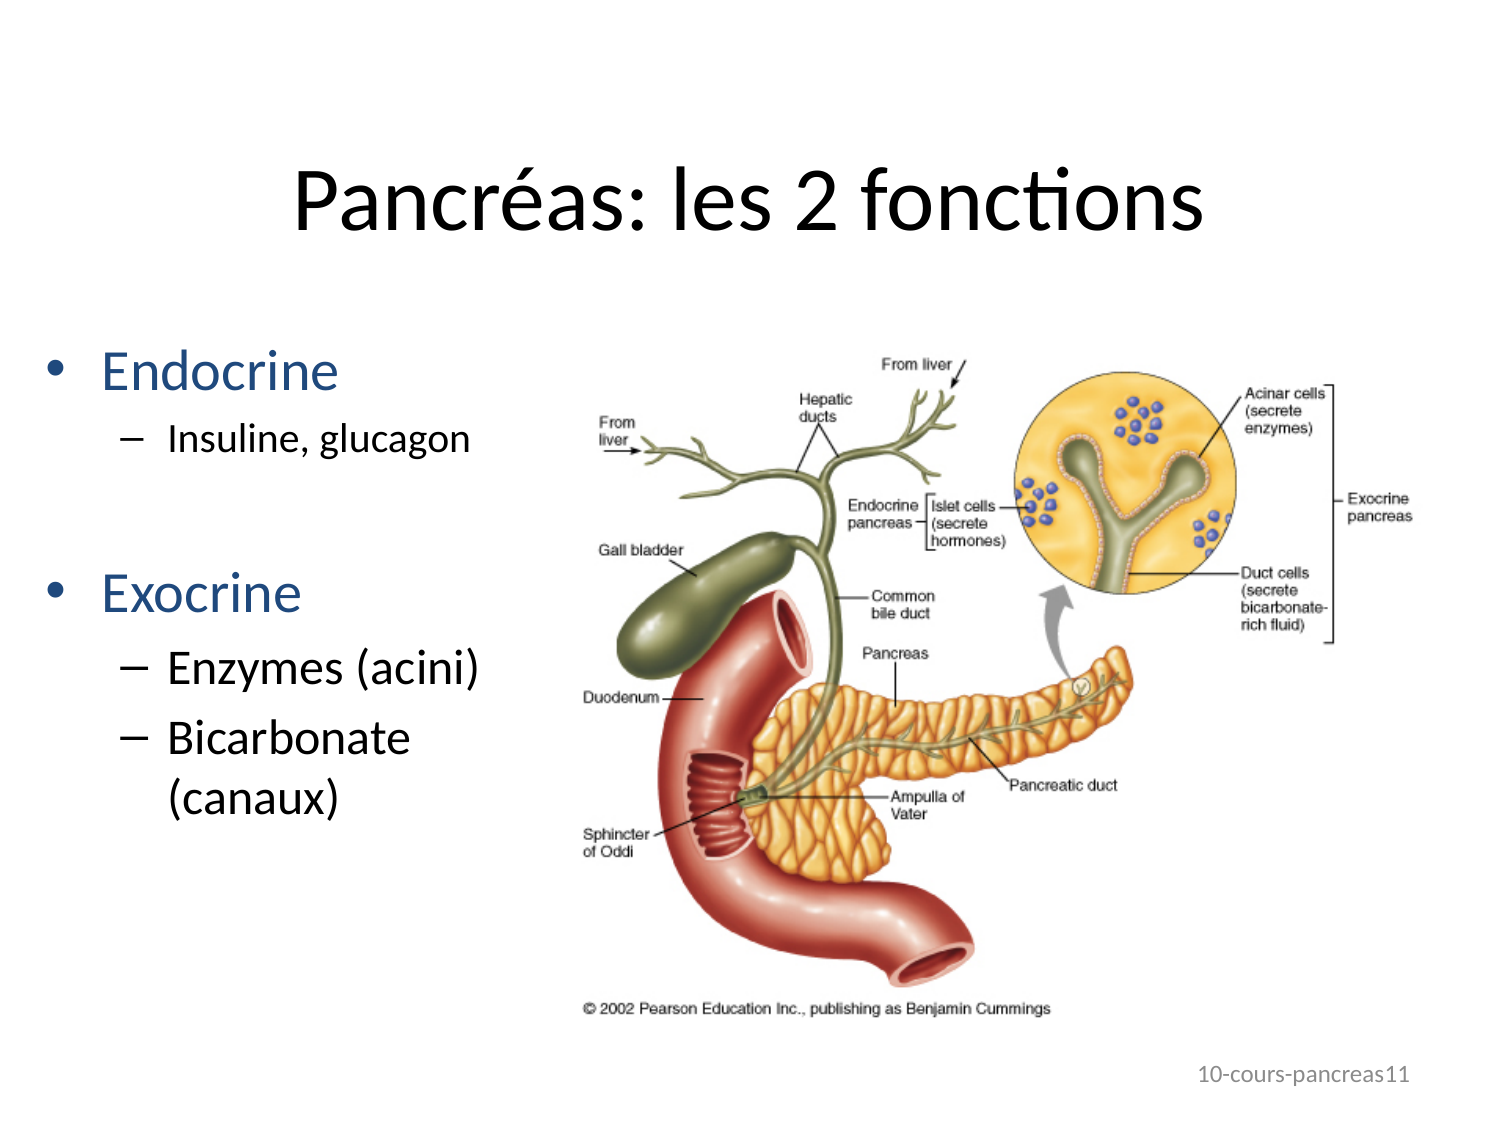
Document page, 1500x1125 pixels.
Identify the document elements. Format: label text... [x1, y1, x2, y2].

picture [569, 339, 1430, 1030]
list Endocrine Insuline, glucagon Exocrine Enzymes (acini) Bicarbonate (canaux) [30, 324, 550, 1000]
slide_number 10-cours-pancreas11 [1074, 1042, 1425, 1103]
title Pancréas: les 2 fonctions [112, 128, 1388, 260]
